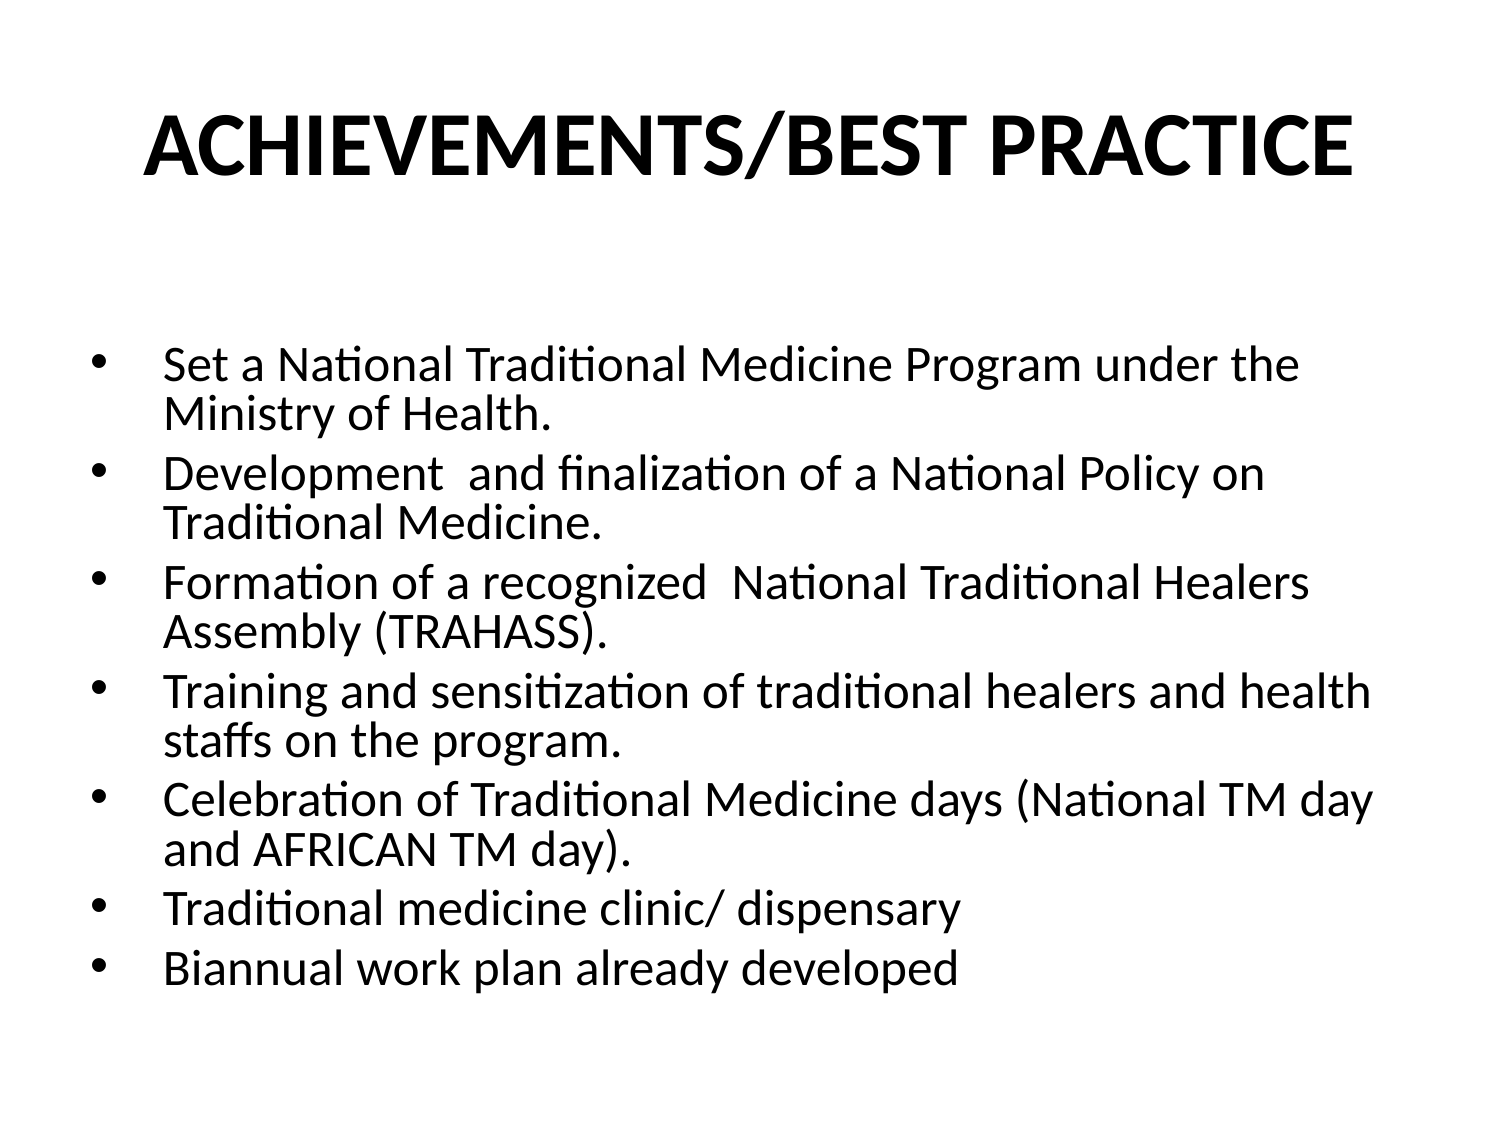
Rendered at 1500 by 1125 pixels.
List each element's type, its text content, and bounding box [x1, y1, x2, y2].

title ACHIEVEMENTS/BEST PRACTICE [75, 45, 1425, 233]
list Set a National Traditional Medicine Program under the Ministry of Health. Development and finalization of a National Policy on Traditional Medicine. Formation of a recognized National Traditional Healers Assembly (TRAHASS). Training and sensitization of traditional healers and health staffs on the program. Celebration of Traditional Medicine days (National TM day and AFRICAN TM day). Traditional medicine clinic/ dispensary Biannual work plan already developed [75, 262, 1425, 1005]
